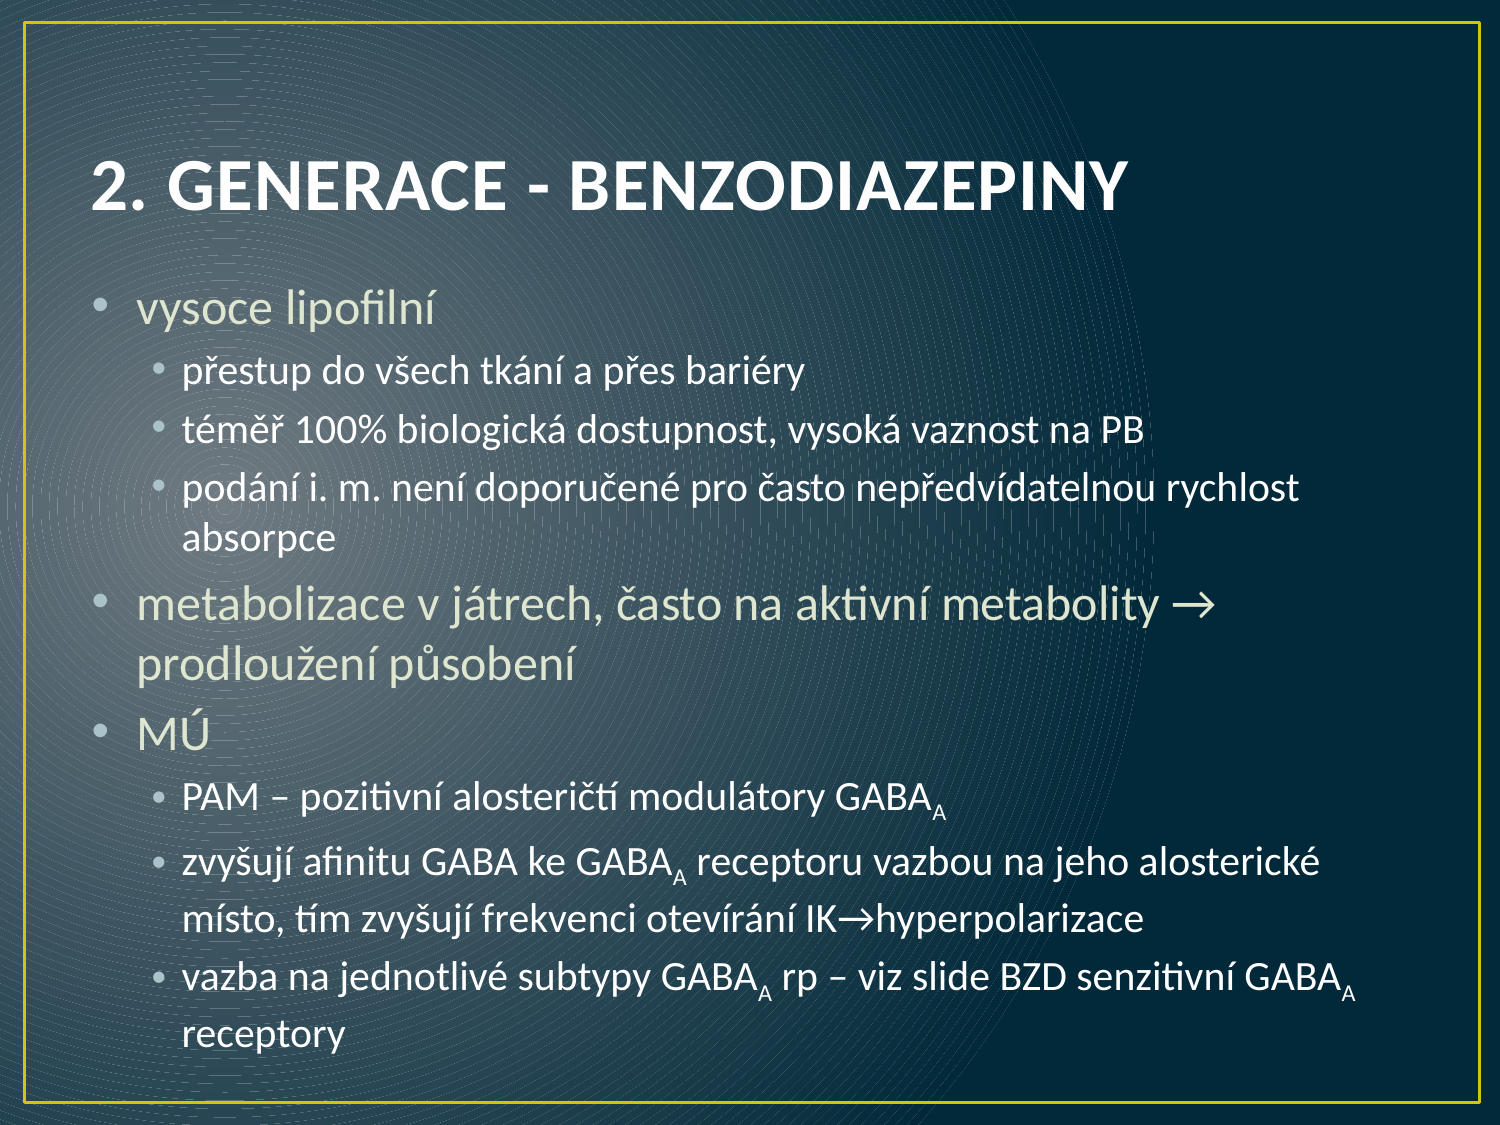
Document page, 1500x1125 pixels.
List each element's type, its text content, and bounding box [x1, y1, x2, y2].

title 2. GENERACE - BENZODIAZEPINY [75, 45, 1425, 233]
list vysoce lipofilní přestup do všech tkání a přes bariéry téměř 100% biologická dostupnost, vysoká vaznost na PB podání i. m. není doporučené pro často nepředvídatelnou rychlost absorpce metabolizace v játrech, často na aktivní metabolity → prodloužení působení MÚ PAM – pozitivní alosteričtí modulátory GABAA zvyšují afinitu GABA ke GABAA receptoru vazbou na jeho alosterické místo, tím zvyšují frekvenci otevírání IK→hyperpolarizace vazba na jednotlivé subtypy GABAA rp – viz slide BZD senzitivní GABAA receptory [76, 267, 1427, 1083]
